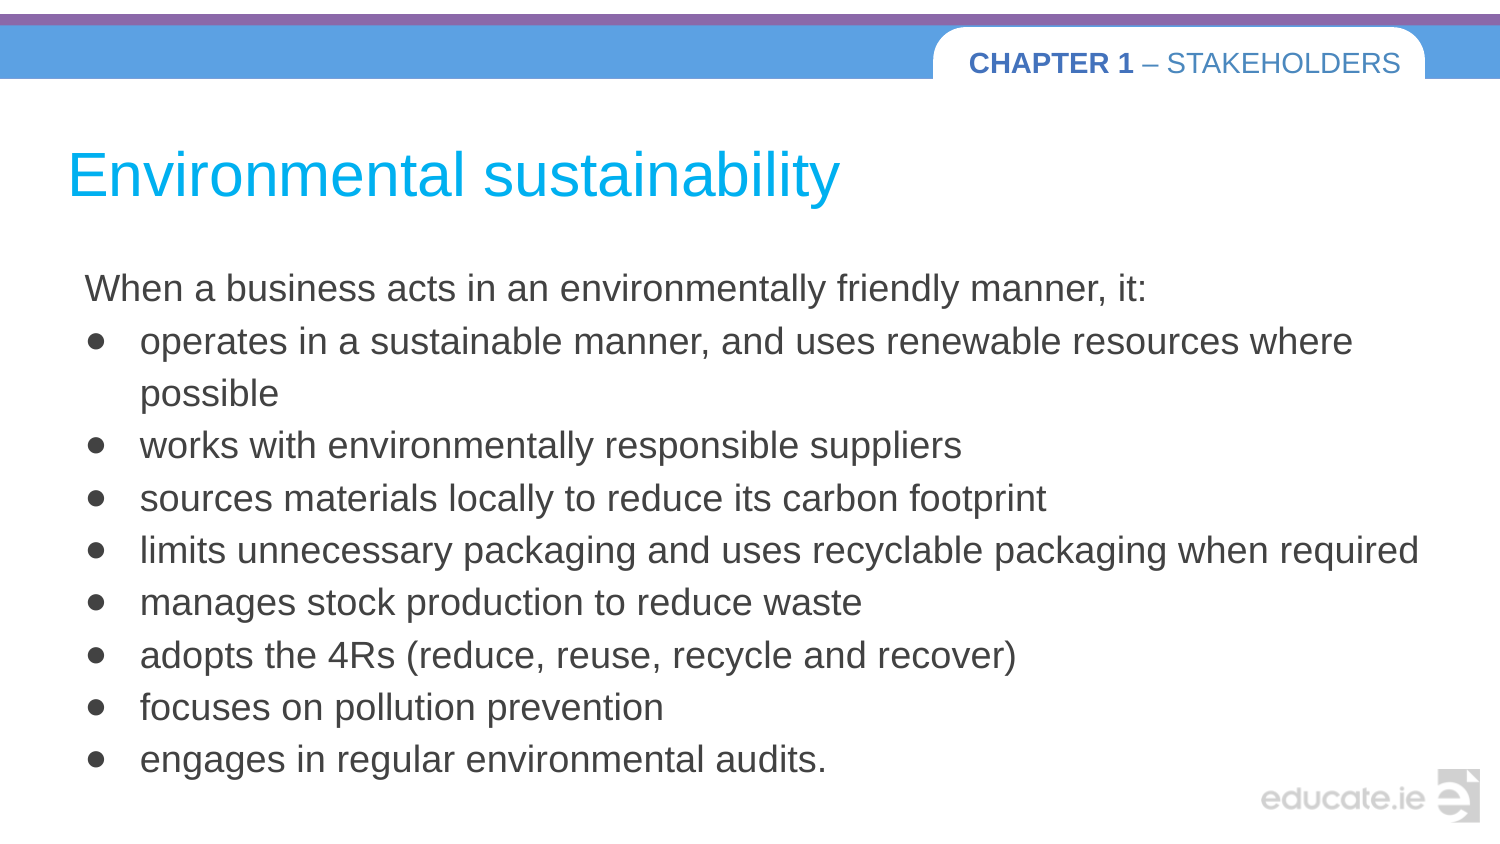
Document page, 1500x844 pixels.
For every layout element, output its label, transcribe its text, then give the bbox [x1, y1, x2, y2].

list When a business acts in an environmentally friendly manner, it: operates in a sustainable manner, and uses renewable resources where possible works with environmentally responsible suppliers sources materials locally to reduce its carbon footprint limits unnecessary packaging and uses recyclable packaging when required manages stock production to reduce waste adopts the 4Rs (reduce, reuse, recycle and recover) focuses on pollution prevention engages in regular environmental audits. [51, 242, 1449, 802]
title Environmental sustainability [52, 103, 1450, 224]
